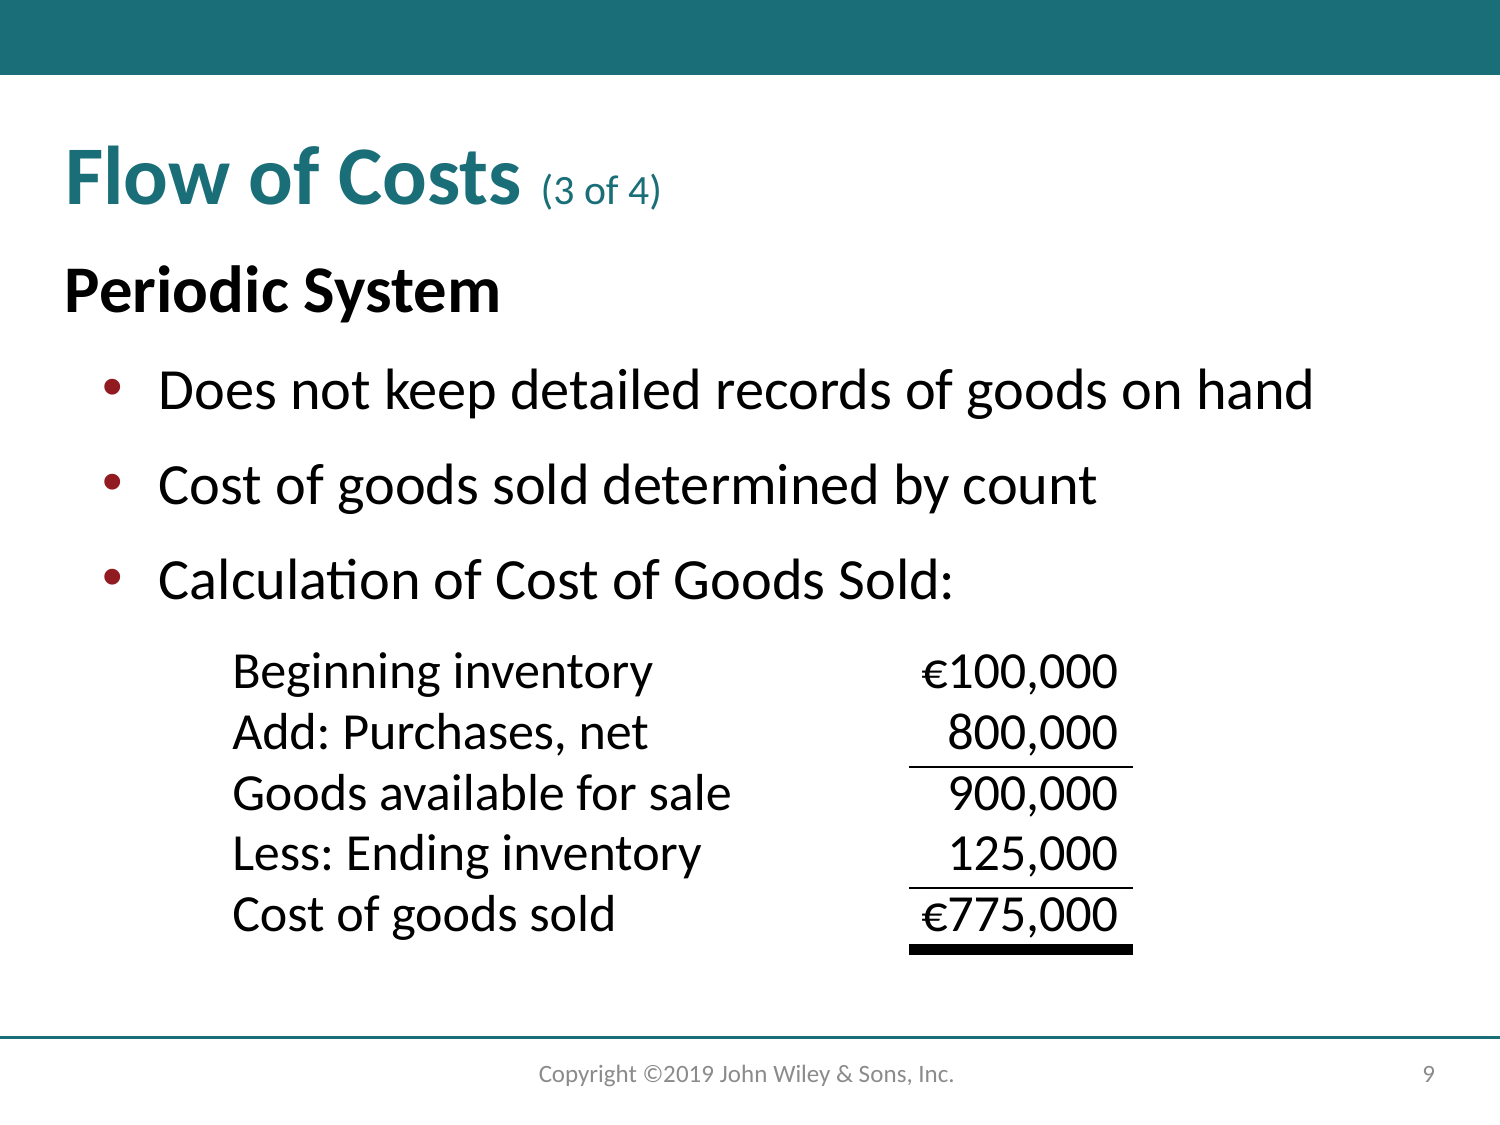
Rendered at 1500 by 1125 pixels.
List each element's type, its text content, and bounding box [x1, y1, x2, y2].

table_cell Goods available for sale [217, 767, 909, 828]
table_header Beginning inventory [217, 645, 909, 706]
list Periodic System Does not keep detailed records of goods on hand Cost of goods sold determined by count Calculation of Cost of Goods Sold: [50, 238, 1450, 574]
table_header €100,000 [909, 645, 1133, 706]
slide_number 9 [1059, 1042, 1450, 1103]
table_cell Add: Purchases, net [217, 706, 909, 767]
table_cell €775,000 [909, 889, 1133, 944]
table_cell Less: Ending inventory [217, 828, 909, 888]
table_cell 125,000 [909, 828, 1133, 887]
title Flow of Costs (3 of 4) [50, 125, 1450, 238]
footer Copyright ©2019 John Wiley & Sons, Inc. [496, 1042, 1004, 1103]
table_cell Cost of goods sold [217, 888, 909, 949]
table_cell 800,000 [909, 706, 1133, 766]
table_cell 900,000 [909, 768, 1133, 828]
